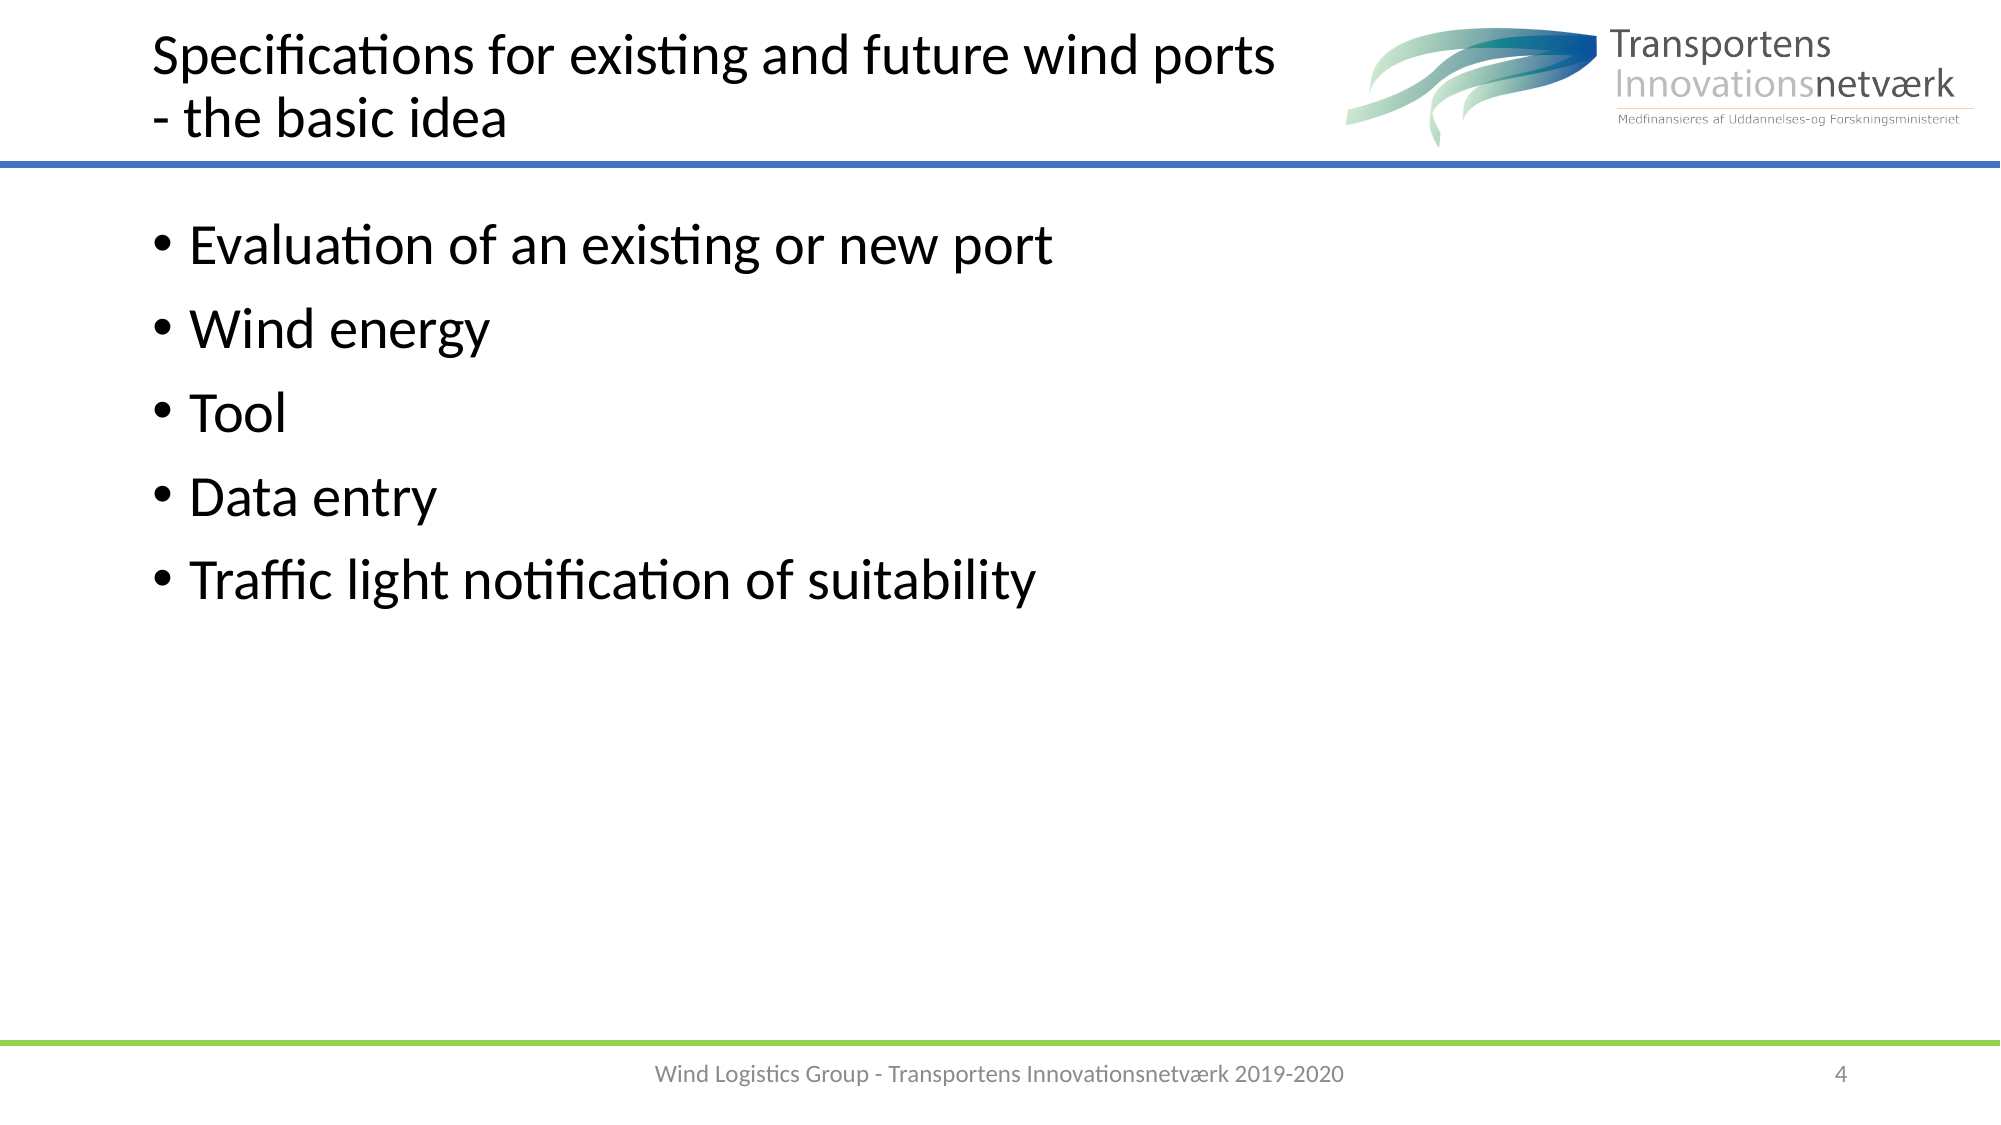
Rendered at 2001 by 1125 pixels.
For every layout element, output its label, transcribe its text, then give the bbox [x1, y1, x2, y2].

footer Wind Logistics Group - Transportens Innovationsnetværk 2019-2020 [605, 1042, 1396, 1103]
title Specifications for existing and future wind ports - the basic idea [137, 0, 1366, 196]
picture [1366, 22, 1974, 152]
list Evaluation of an existing or new port Wind energy Tool Data entry Traffic light notification of suitability [137, 206, 1863, 1014]
slide_number 4 [1412, 1042, 1863, 1103]
